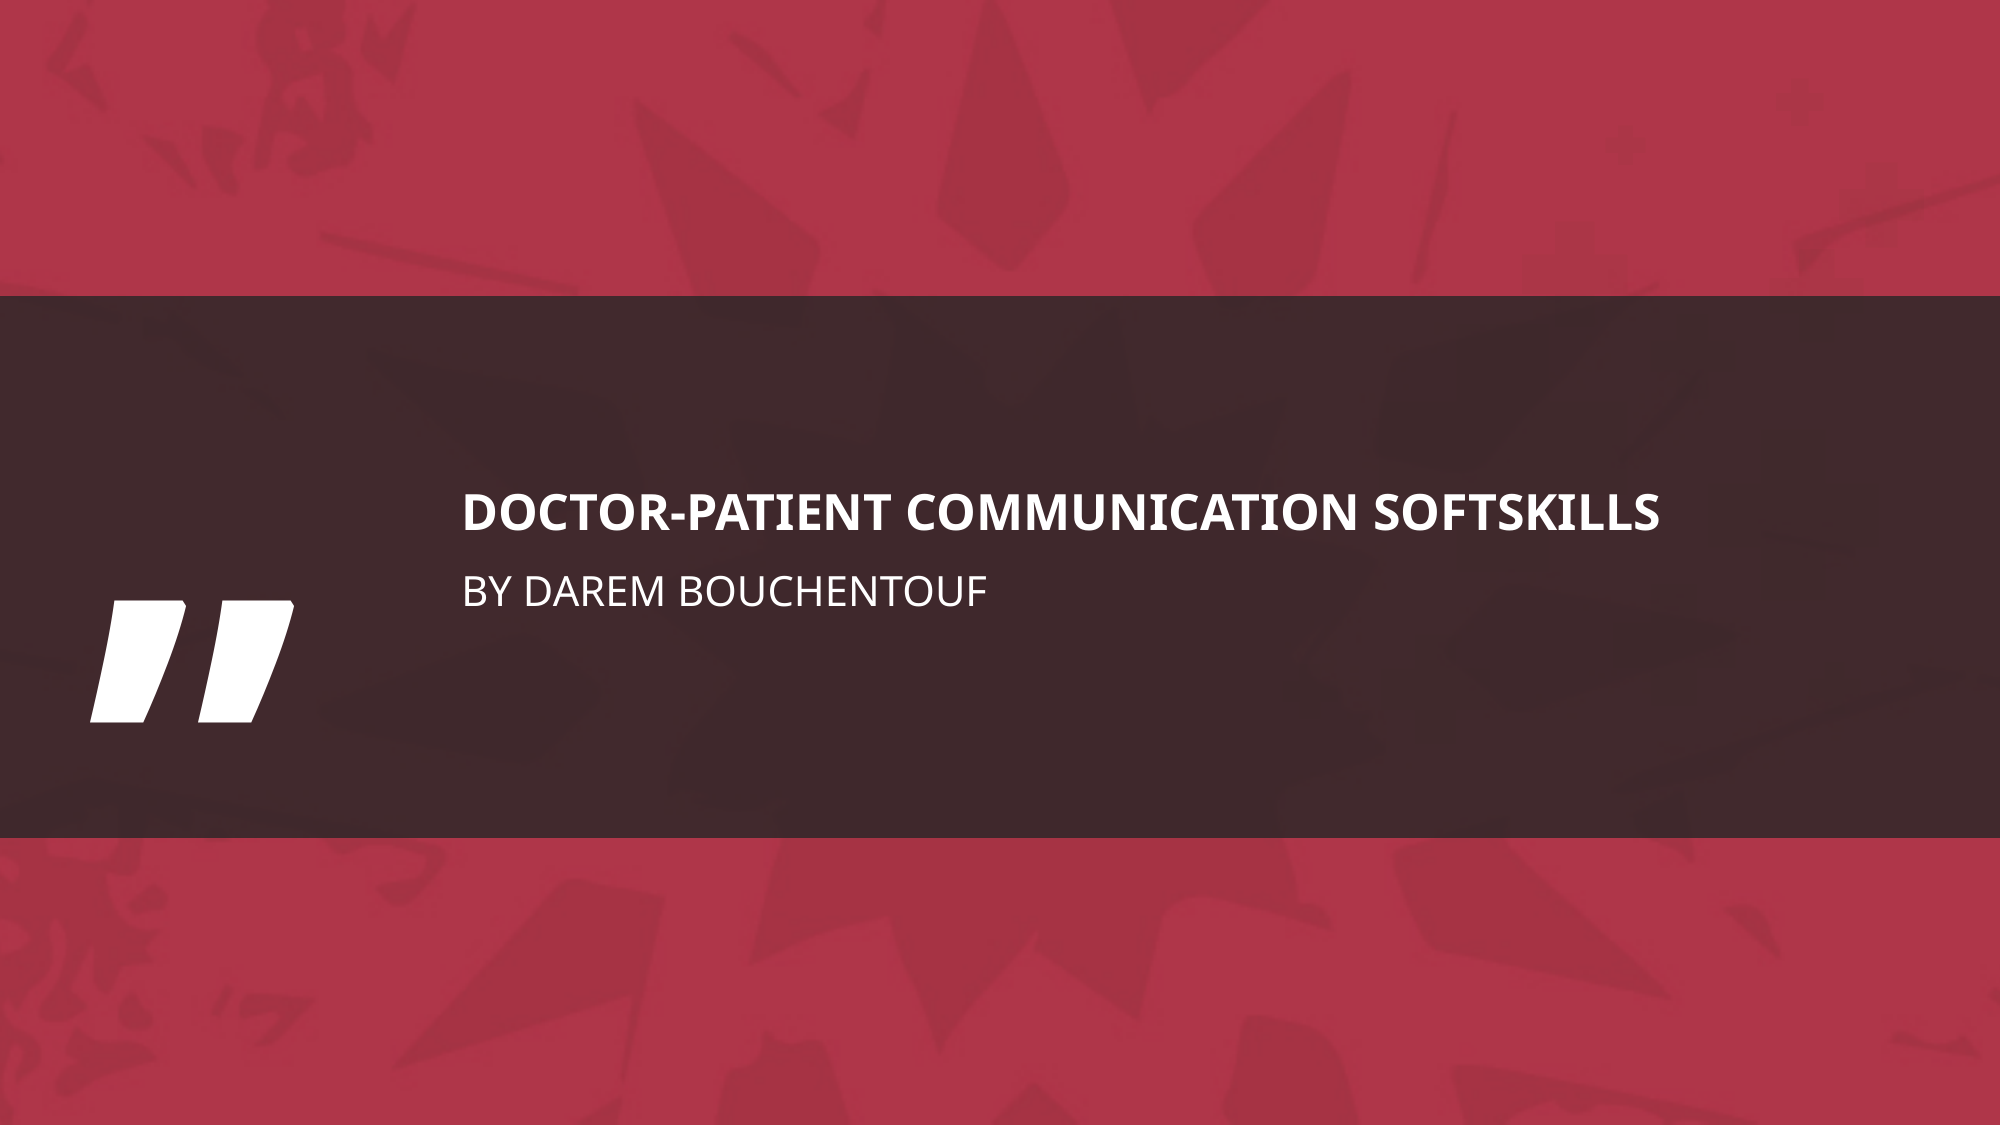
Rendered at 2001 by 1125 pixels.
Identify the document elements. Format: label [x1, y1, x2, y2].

text_box [1282, 78, 1925, 745]
picture [0, 0, 2000, 1125]
